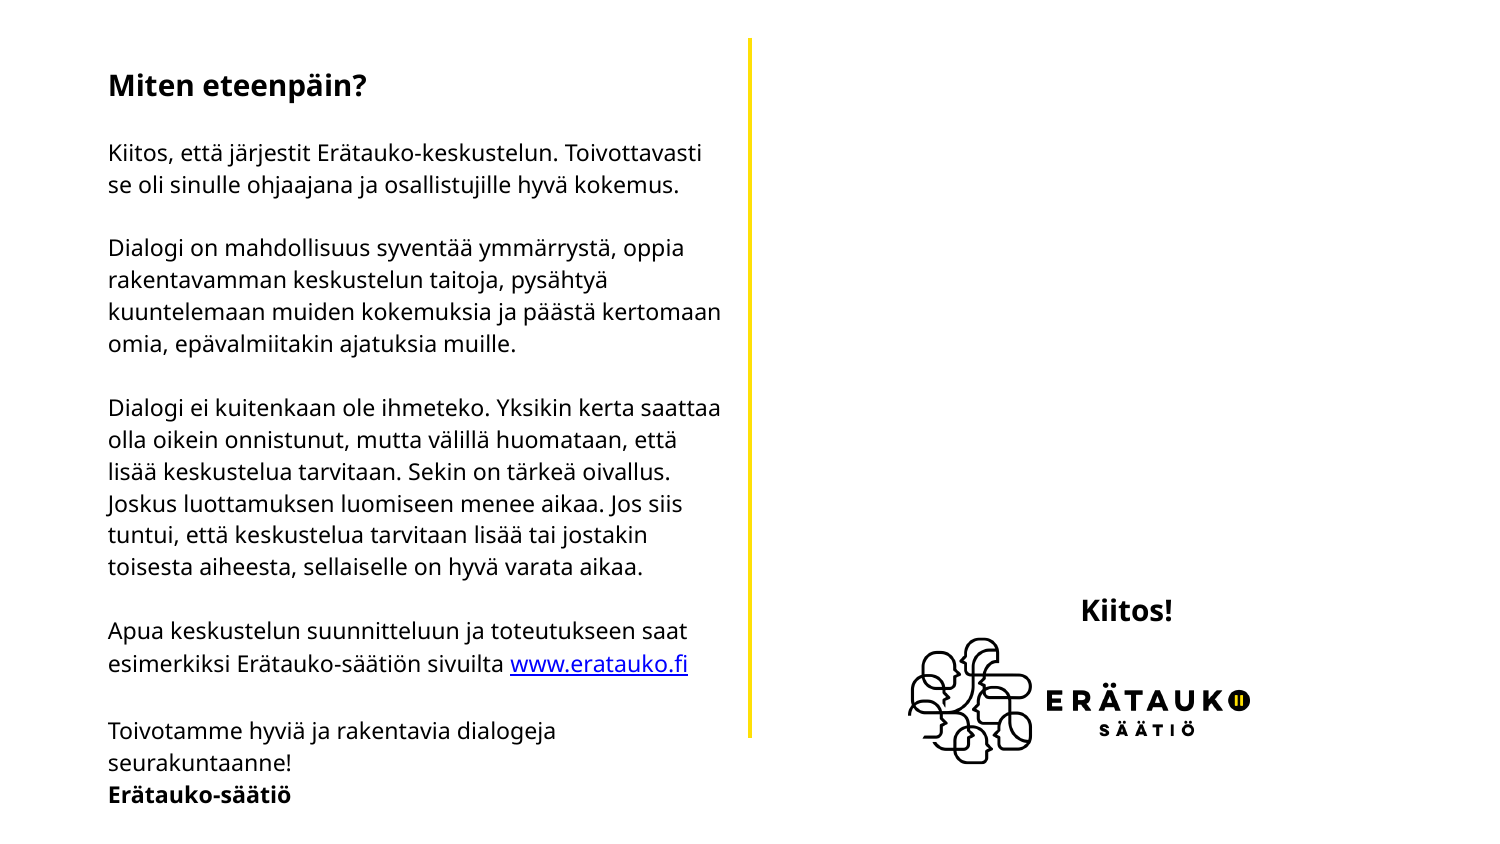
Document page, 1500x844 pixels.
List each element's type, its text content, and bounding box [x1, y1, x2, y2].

text_box Miten eteenpäin? Kiitos, että järjestit Erätauko-keskustelun. Toivottavasti se oli sinulle ohjaajana ja osallistujille hyvä kokemus. Dialogi on mahdollisuus syventää ymmärrystä, oppia rakentavamman keskustelun taitoja, pysähtyä kuuntelemaan muiden kokemuksia ja päästä kertomaan omia, epävalmiitakin ajatuksia muille. Dialogi ei kuitenkaan ole ihmeteko. Yksikin kerta saattaa olla oikein onnistunut, mutta välillä huomataan, että lisää keskustelua tarvitaan. Sekin on tärkeä oivallus. Joskus luottamuksen luomiseen menee aikaa. Jos siis tuntui, että keskustelua tarvitaan lisää tai jostakin toisesta aiheesta, sellaiselle on hyvä varata aikaa. Apua keskustelun suunnitteluun ja toteutukseen saat esimerkiksi Erätauko-säätiön sivuilta www.eratauko.fi Toivotamme hyviä ja rakentavia dialogeja seurakuntaanne! Erätauko-säätiö [99, 58, 733, 817]
picture [847, 601, 1311, 801]
text_box Kiitos! [805, 568, 1448, 787]
